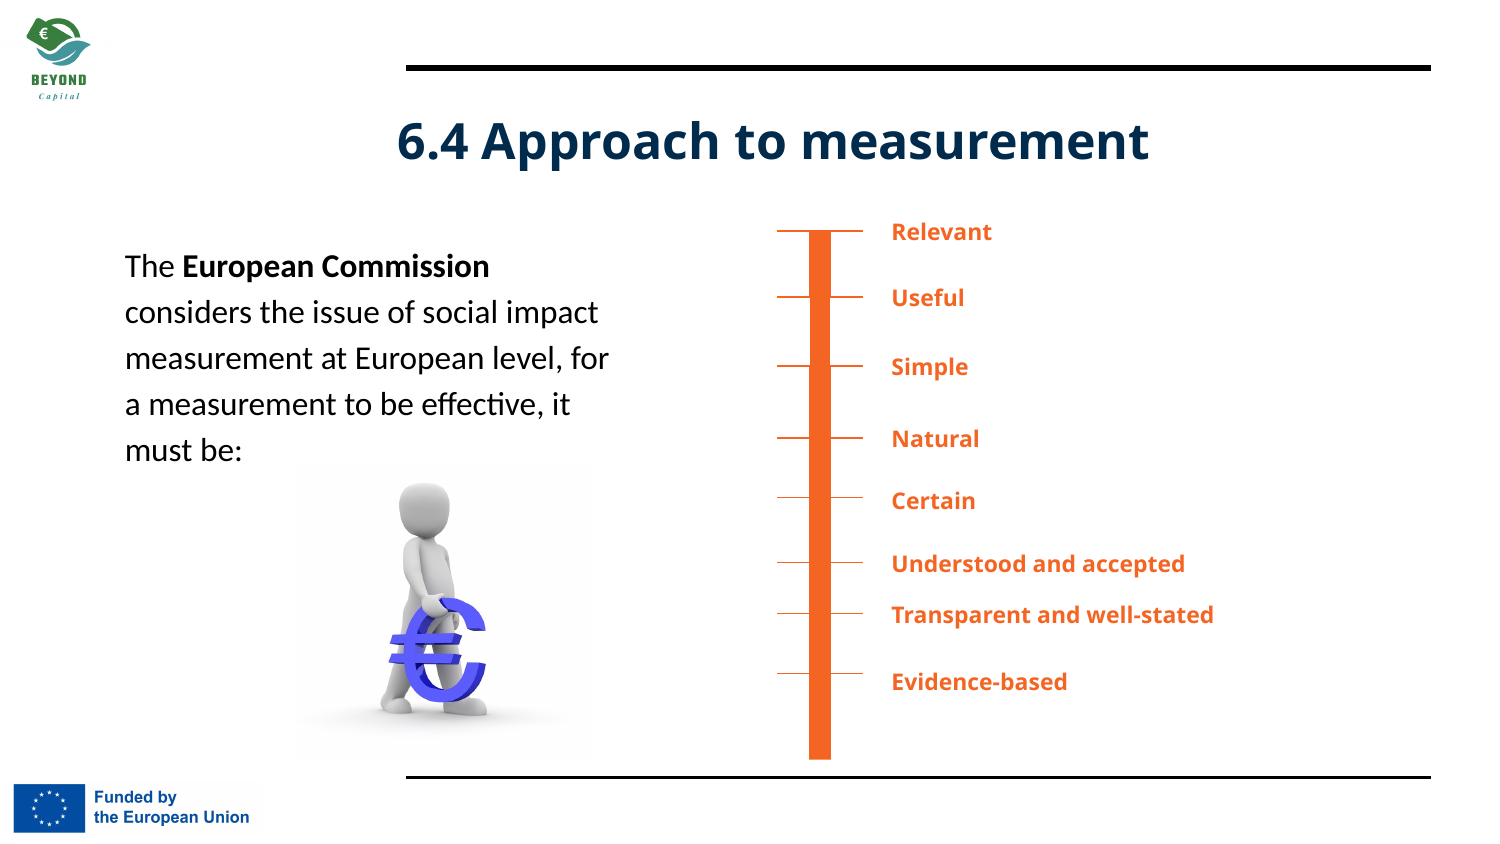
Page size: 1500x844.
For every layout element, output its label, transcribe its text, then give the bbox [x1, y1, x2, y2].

picture [0, 0, 119, 112]
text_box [776, 467, 1325, 530]
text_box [776, 580, 1325, 647]
title 6.4 Approach to measurement [117, 94, 1431, 199]
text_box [776, 333, 1325, 405]
picture [5, 781, 262, 836]
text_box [776, 530, 1325, 580]
picture [293, 461, 592, 760]
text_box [776, 264, 1325, 333]
list The European Commission considers the issue of social impact measurement at European level, for a measurement to be effective, it must be: [90, 223, 641, 758]
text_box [776, 405, 1325, 467]
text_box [776, 647, 1325, 760]
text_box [776, 198, 1325, 264]
